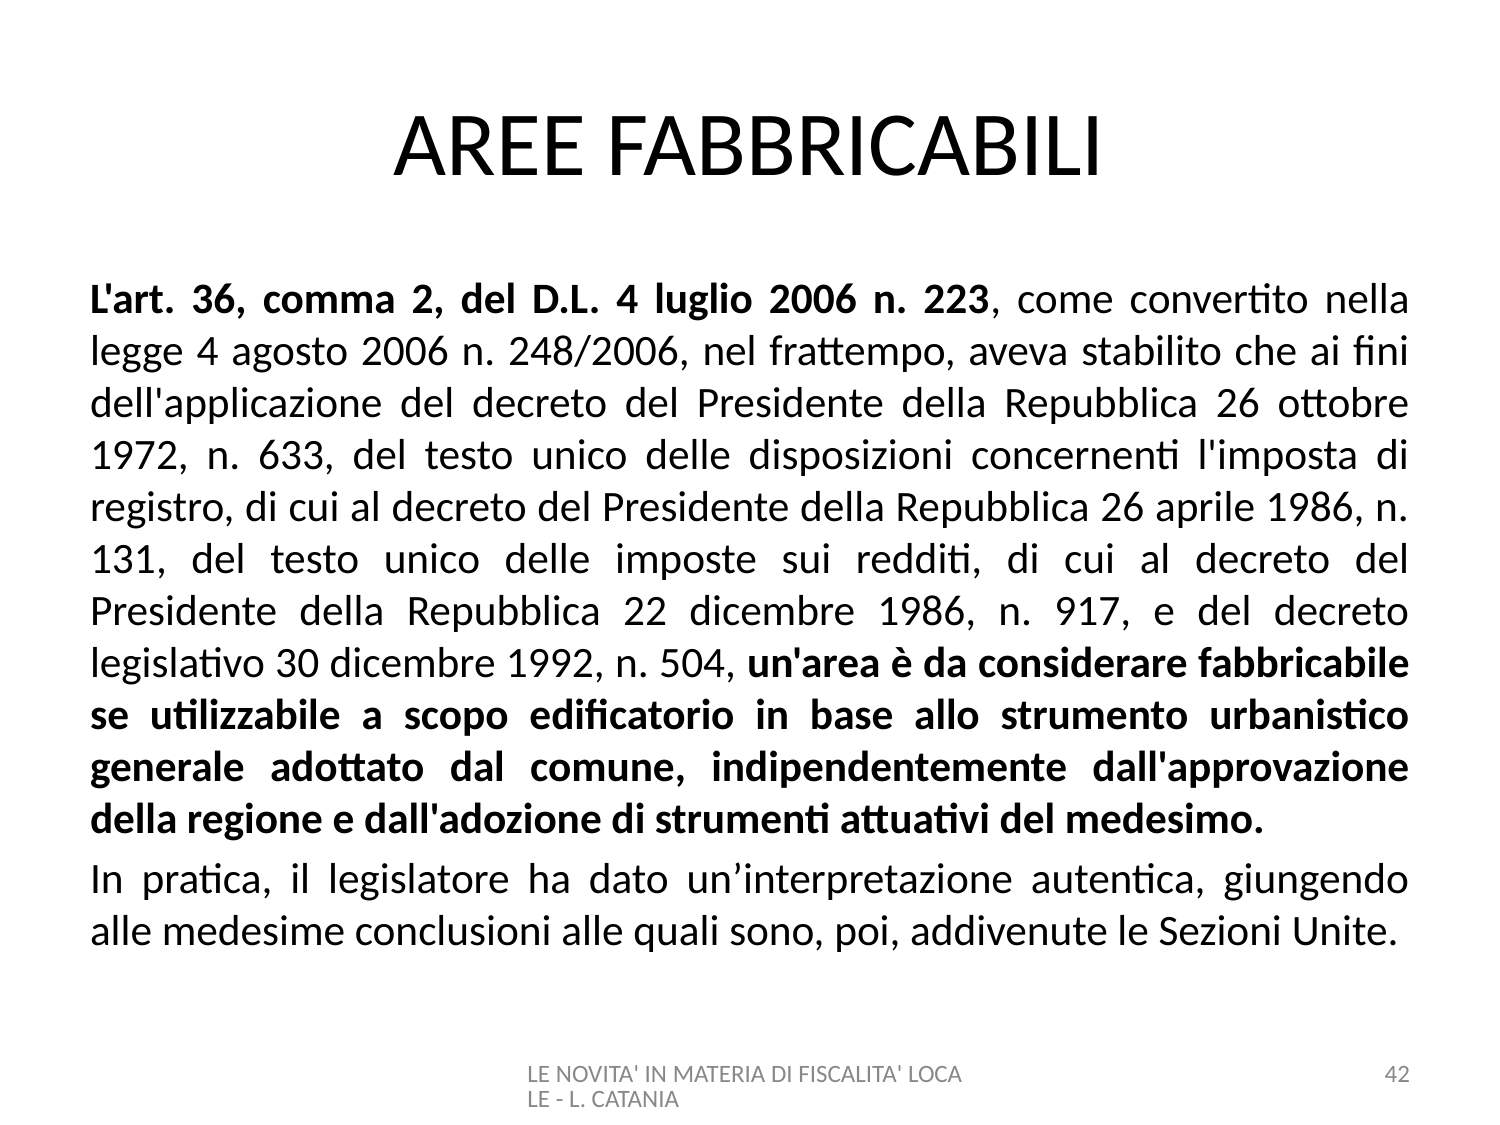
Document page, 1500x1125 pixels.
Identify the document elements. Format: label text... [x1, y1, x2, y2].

footer LE NOVITA' IN MATERIA DI FISCALITA' LOCALE - L. CATANIA [512, 1042, 988, 1103]
list L'art. 36, comma 2, del D.L. 4 luglio 2006 n. 223, come convertito nella legge 4 agosto 2006 n. 248/2006, nel frattempo, aveva stabilito che ai fini dell'applicazione del decreto del Presidente della Repubblica 26 ottobre 1972, n. 633, del testo unico delle disposizioni concernenti l'imposta di registro, di cui al decreto del Presidente della Repubblica 26 aprile 1986, n. 131, del testo unico delle imposte sui redditi, di cui al decreto del Presidente della Repubblica 22 dicembre 1986, n. 917, e del decreto legislativo 30 dicembre 1992, n. 504, un'area è da considerare fabbricabile se utilizzabile a scopo edificatorio in base allo strumento urbanistico generale adottato dal comune, indipendentemente dall'approvazione della regione e dall'adozione di strumenti attuativi del medesimo. In pratica, il legislatore ha dato un’interpretazione autentica, giungendo alle medesime conclusioni alle quali sono, poi, addivenute le Sezioni Unite. [75, 262, 1425, 1005]
title AREE FABBRICABILI [75, 45, 1425, 233]
slide_number 42 [1074, 1042, 1425, 1103]
